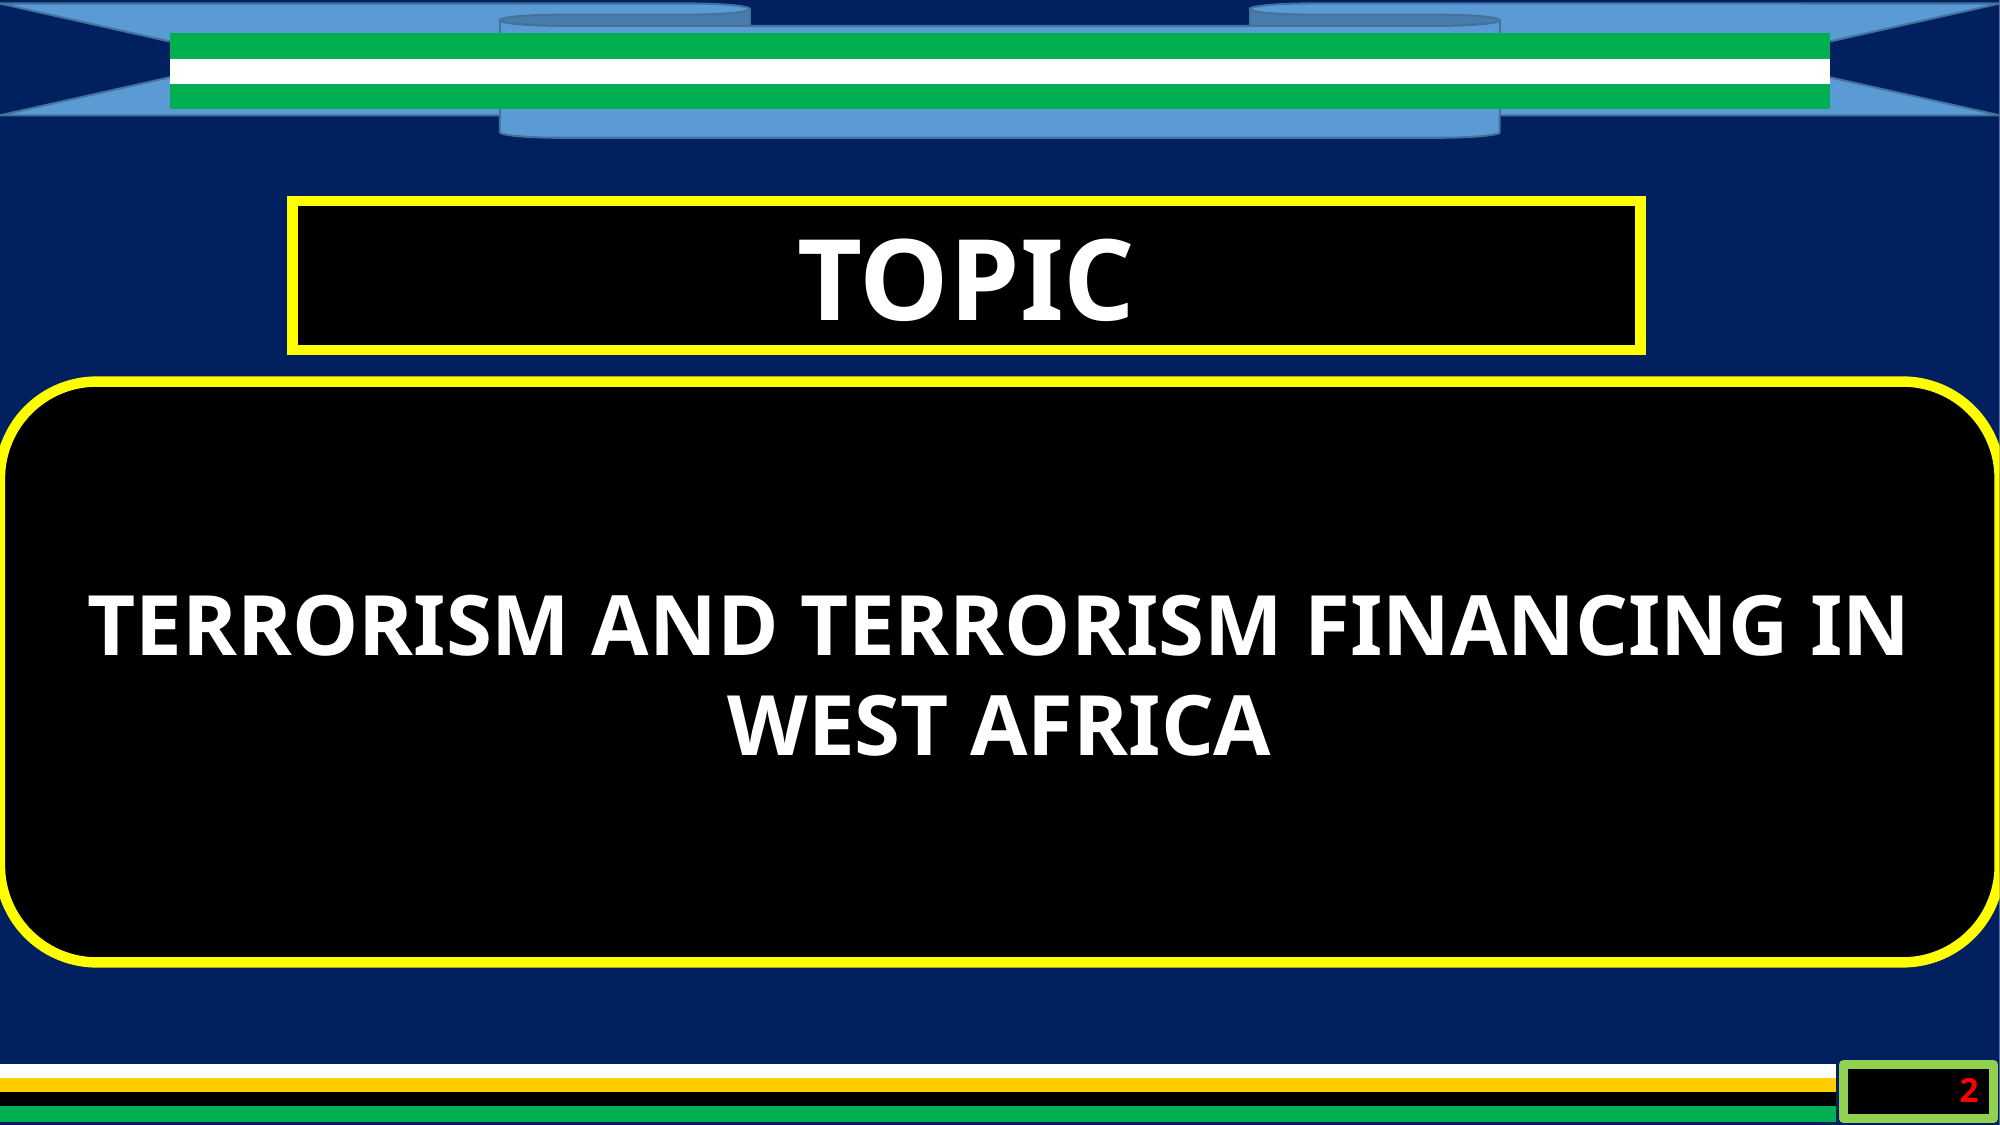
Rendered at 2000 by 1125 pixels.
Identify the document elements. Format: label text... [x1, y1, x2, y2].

text_box TOPIC [291, 200, 1642, 351]
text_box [0, 1064, 1836, 1121]
text_box TERRORISM AND TERRORISM FINANCING IN WEST AFRICA [0, 380, 2000, 964]
slide_number 2 [1843, 1064, 1994, 1119]
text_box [0, 3, 2000, 138]
